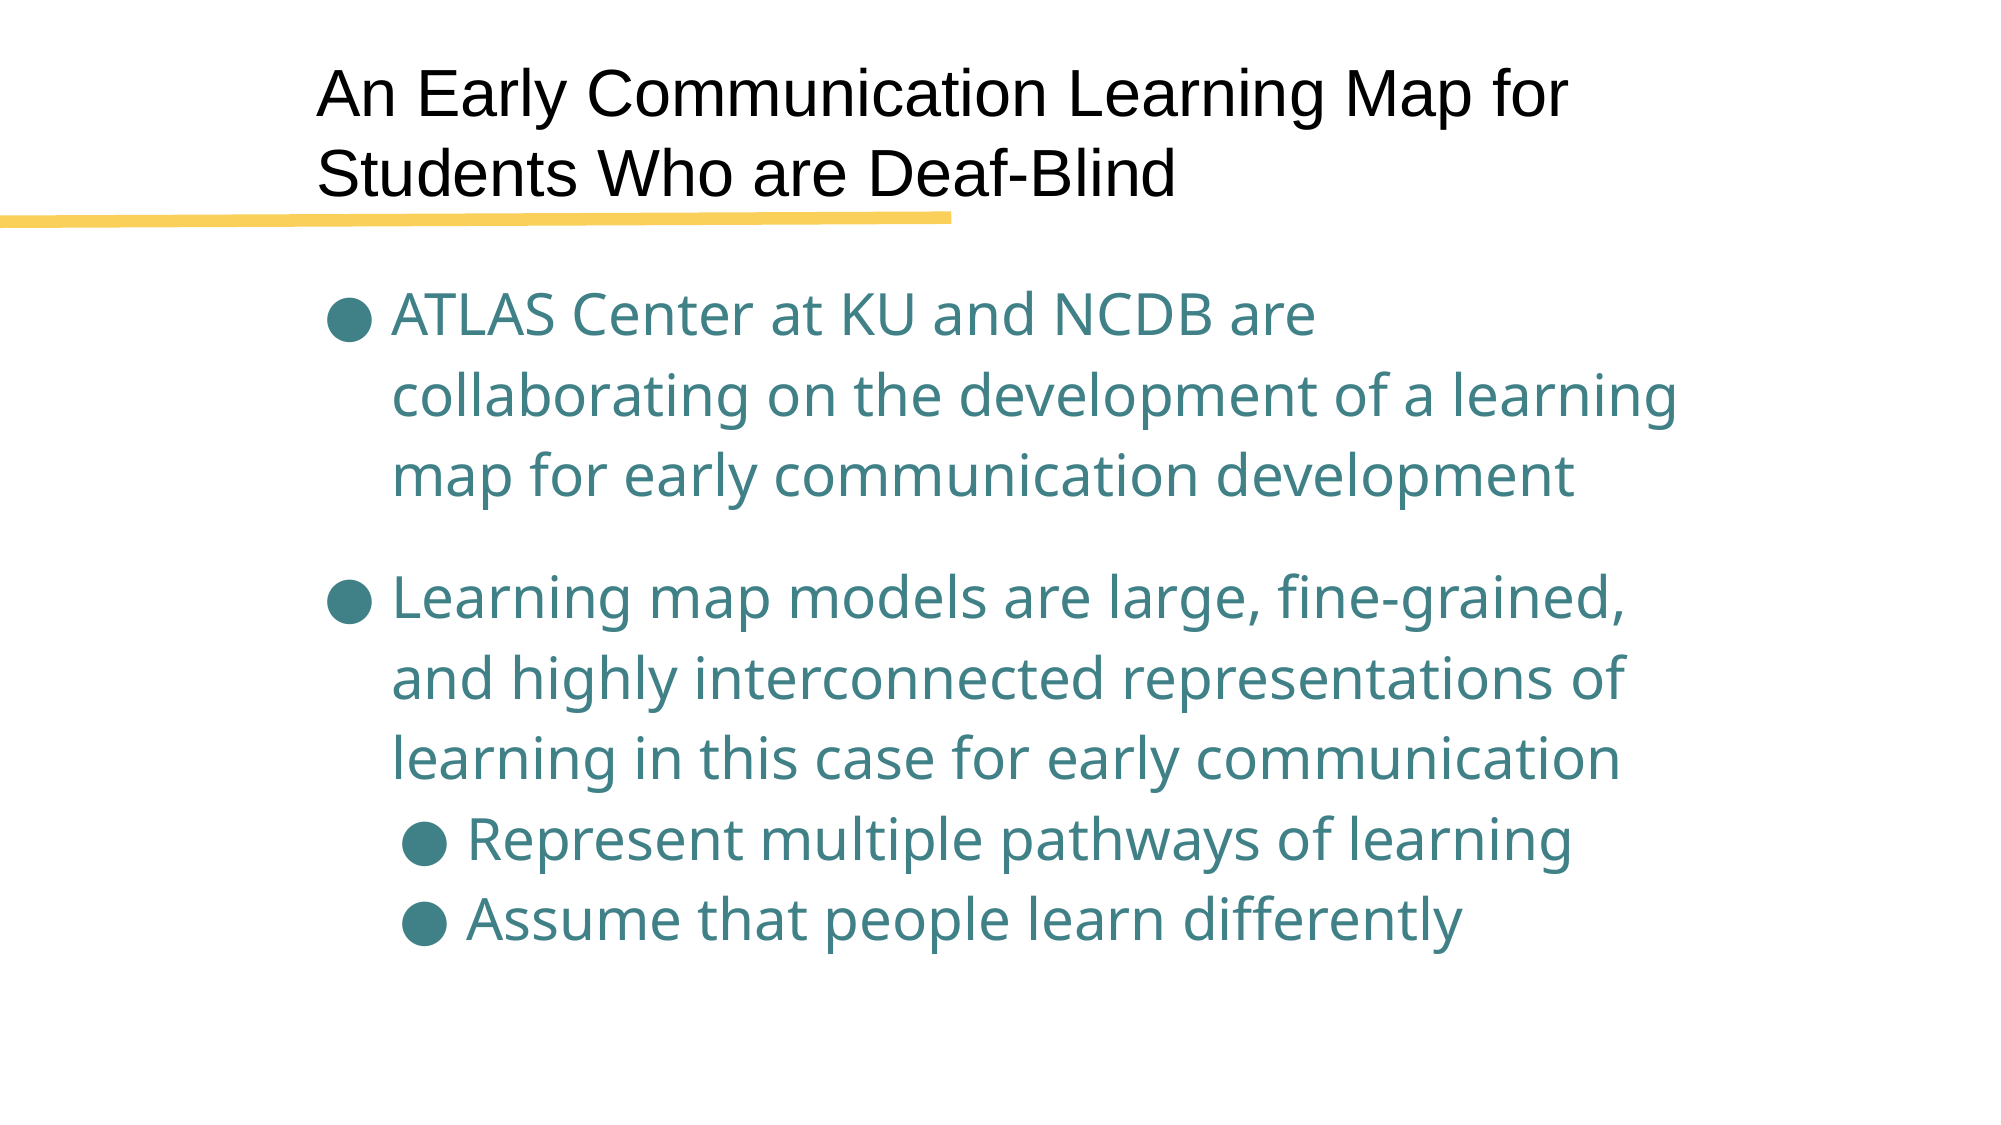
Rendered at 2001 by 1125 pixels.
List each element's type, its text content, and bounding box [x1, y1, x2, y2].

title An Early Communication Learning Map for Students Who are Deaf-Blind [301, 35, 1699, 201]
list ATLAS Center at KU and NCDB are collaborating on the development of a learning map for early communication development Learning map models are large, fine-grained, and highly interconnected representations of learning in this case for early communication Represent multiple pathways of learning Assume that people learn differently [301, 252, 1699, 1000]
